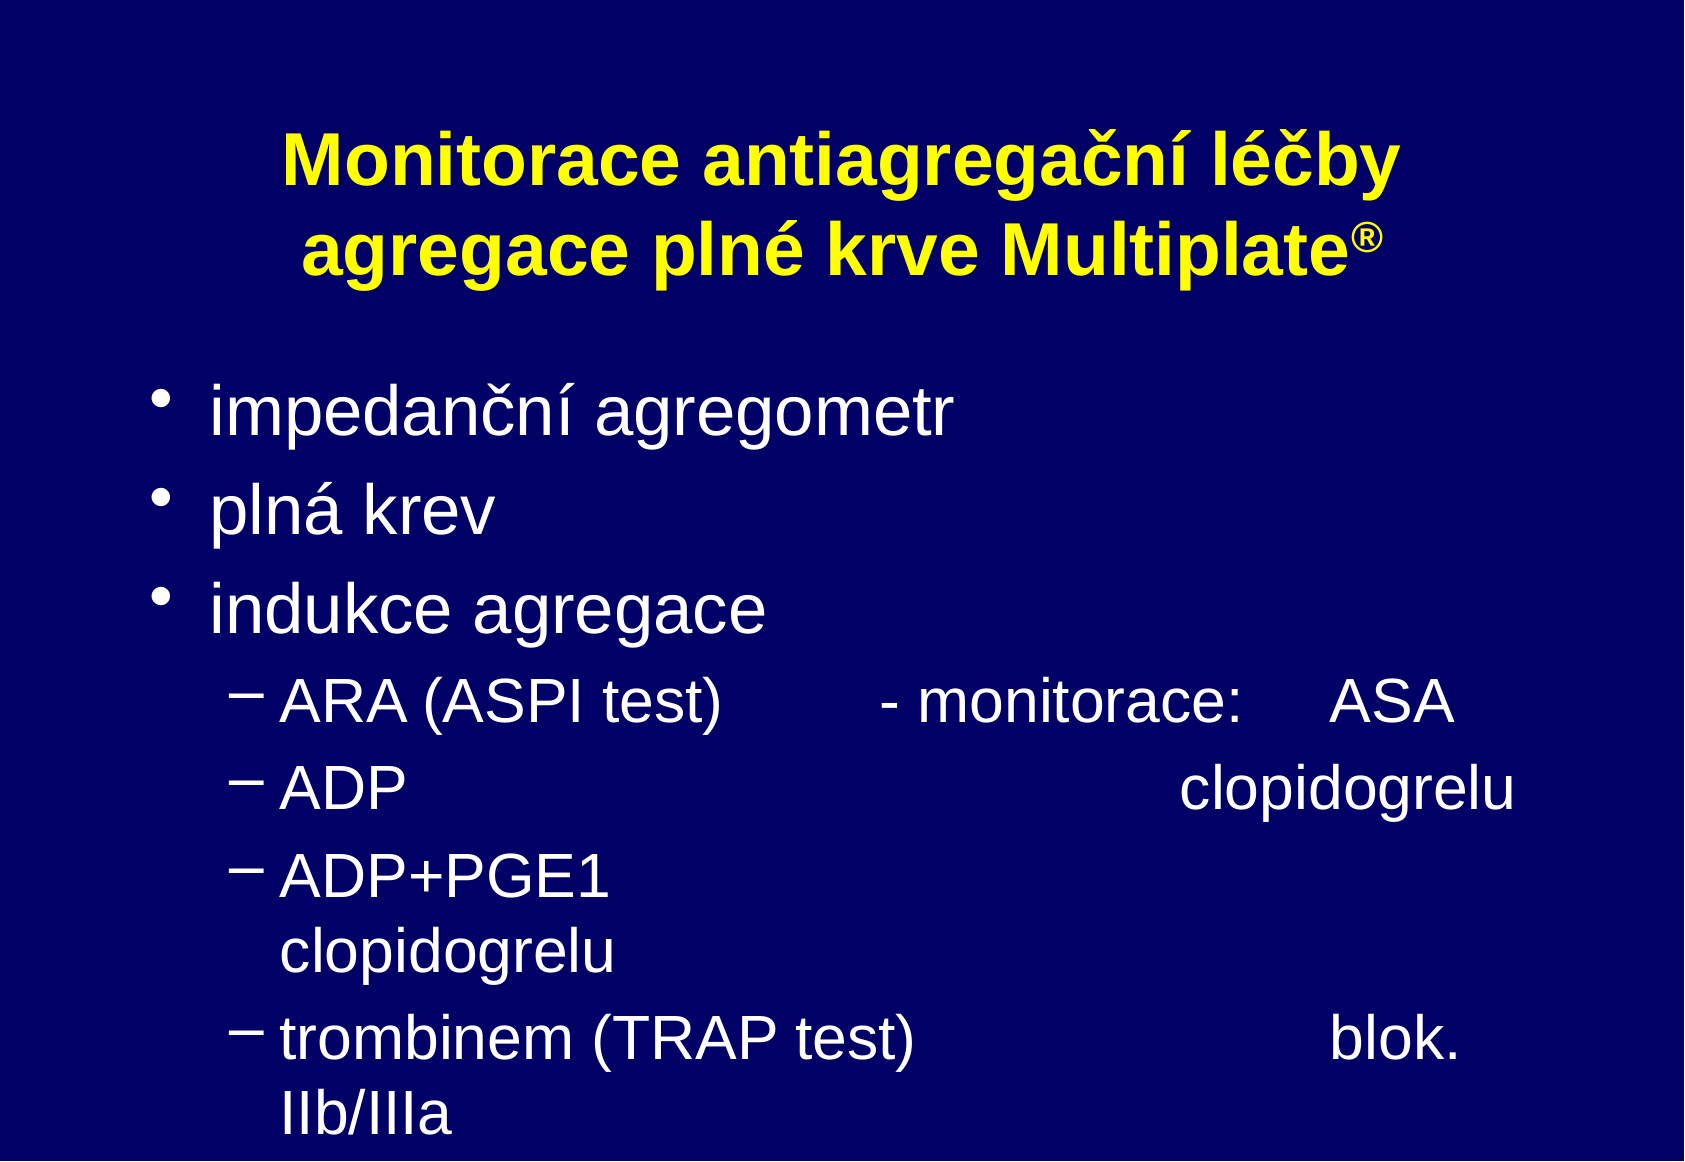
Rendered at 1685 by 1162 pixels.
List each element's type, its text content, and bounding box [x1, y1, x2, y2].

list impedanční agregometr plná krev indukce agregace ARA (ASPI test) - monitorace: ASA ADP clopidogrelu ADP+PGE1 clopidogrelu trombinem (TRAP test) blok. IIb/IIIa [133, 356, 1658, 1054]
title Monitorace antiagregační léčby agregace plné krve Multiplate® [126, 102, 1559, 298]
